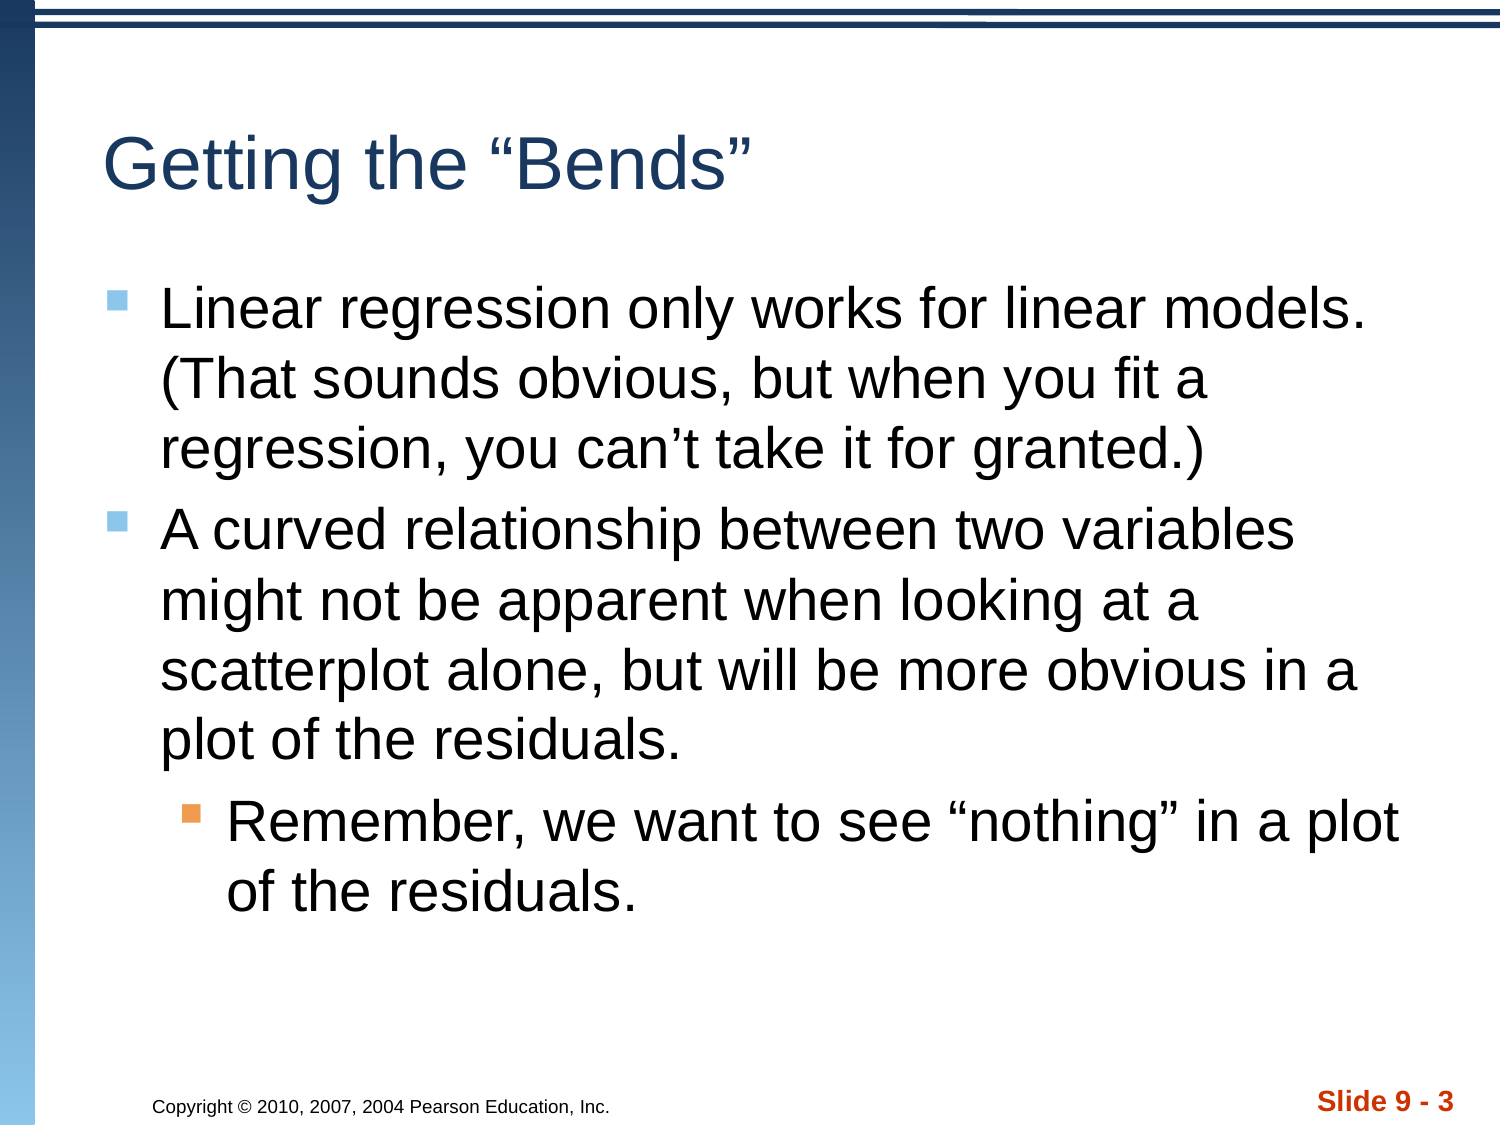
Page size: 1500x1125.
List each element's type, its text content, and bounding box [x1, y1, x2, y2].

title Getting the “Bends” [87, 49, 1450, 213]
list Linear regression only works for linear models. (That sounds obvious, but when you fit a regression, you can’t take it for granted.) A curved relationship between two variables might not be apparent when looking at a scatterplot alone, but will be more obvious in a plot of the residuals. Remember, we want to see “nothing” in a plot of the residuals. [89, 262, 1450, 1013]
slide_number Slide 9 - 3 [1156, 1050, 1469, 1125]
